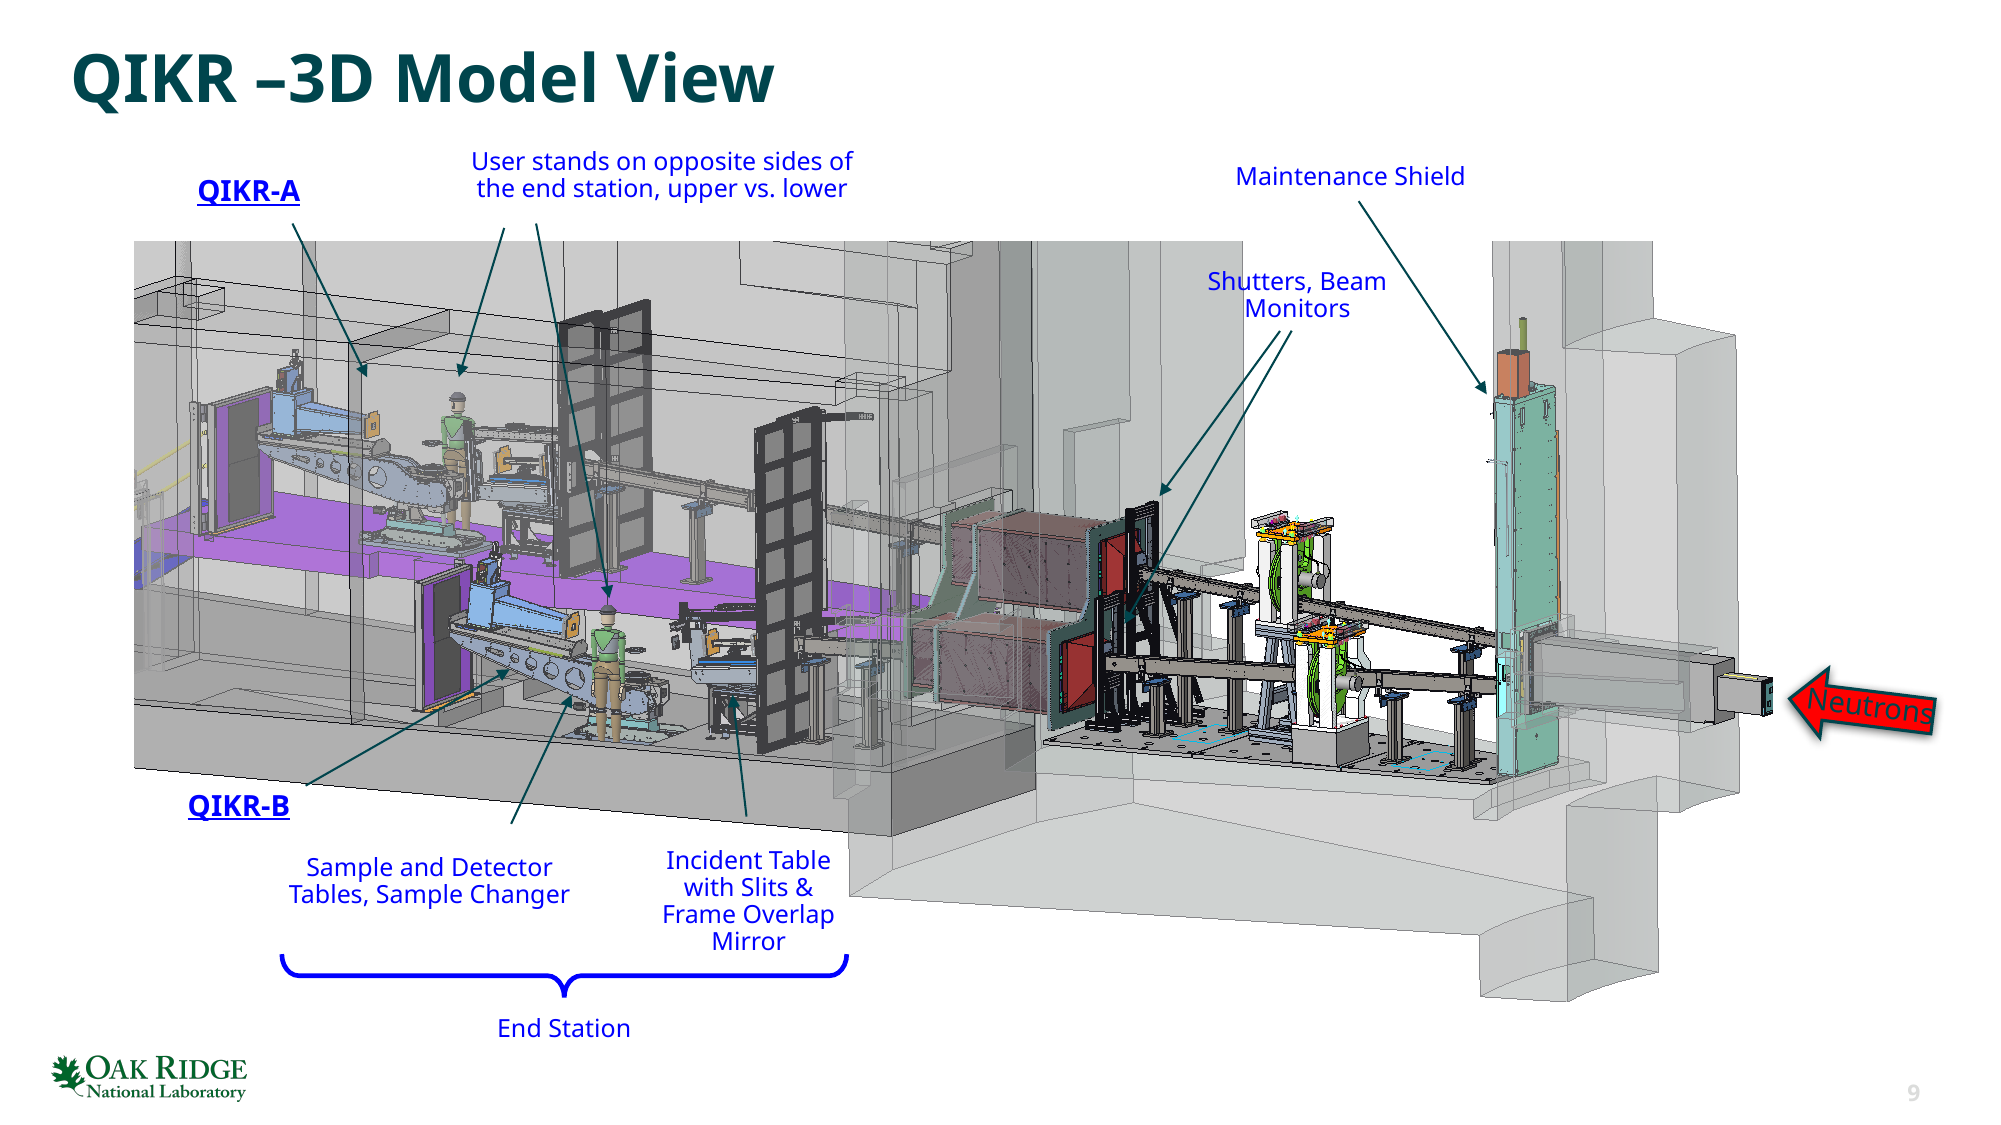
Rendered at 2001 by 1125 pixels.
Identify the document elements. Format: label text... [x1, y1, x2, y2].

picture [132, 239, 1778, 1008]
text_box User stands on opposite sides of the end station, upper vs. lower [453, 142, 872, 211]
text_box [1358, 201, 1487, 395]
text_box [458, 227, 505, 377]
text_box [732, 694, 747, 817]
title QIKR –3D Model View [70, 45, 1946, 134]
text_box Maintenance Shield [1220, 156, 1497, 199]
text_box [1788, 672, 1949, 743]
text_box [536, 223, 610, 599]
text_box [305, 669, 510, 786]
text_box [292, 223, 368, 378]
picture [51, 1055, 247, 1102]
text_box End Station [450, 1008, 678, 1050]
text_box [1124, 330, 1292, 624]
text_box QIKR-A [182, 169, 316, 216]
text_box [511, 694, 572, 824]
